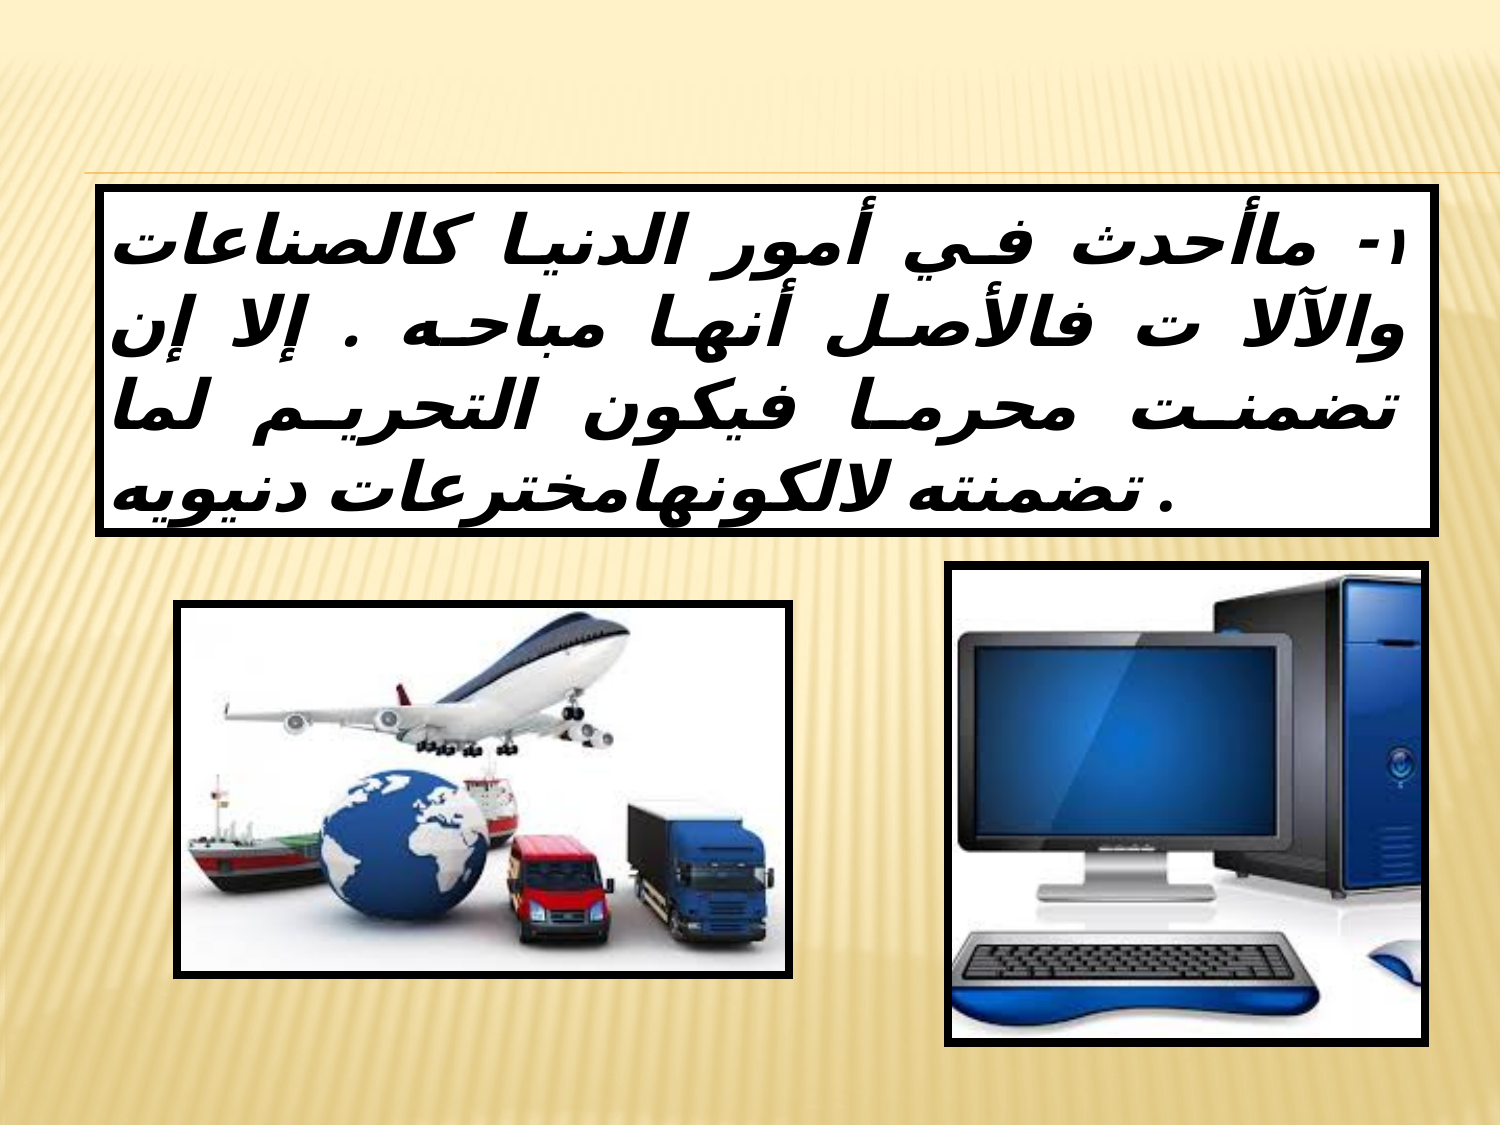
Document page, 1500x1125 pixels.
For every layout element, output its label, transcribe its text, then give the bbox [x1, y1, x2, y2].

picture [0, 0, 1500, 1125]
text_box ١- ماأحدث في أمور الدنيا كالصناعات والآلا ت فالأصل أنها مباحه . إلا إن تضمنت محرما فيكون التحريم لما تضمنته لالكونهامخترعات دنيويه . [99, 188, 1435, 533]
